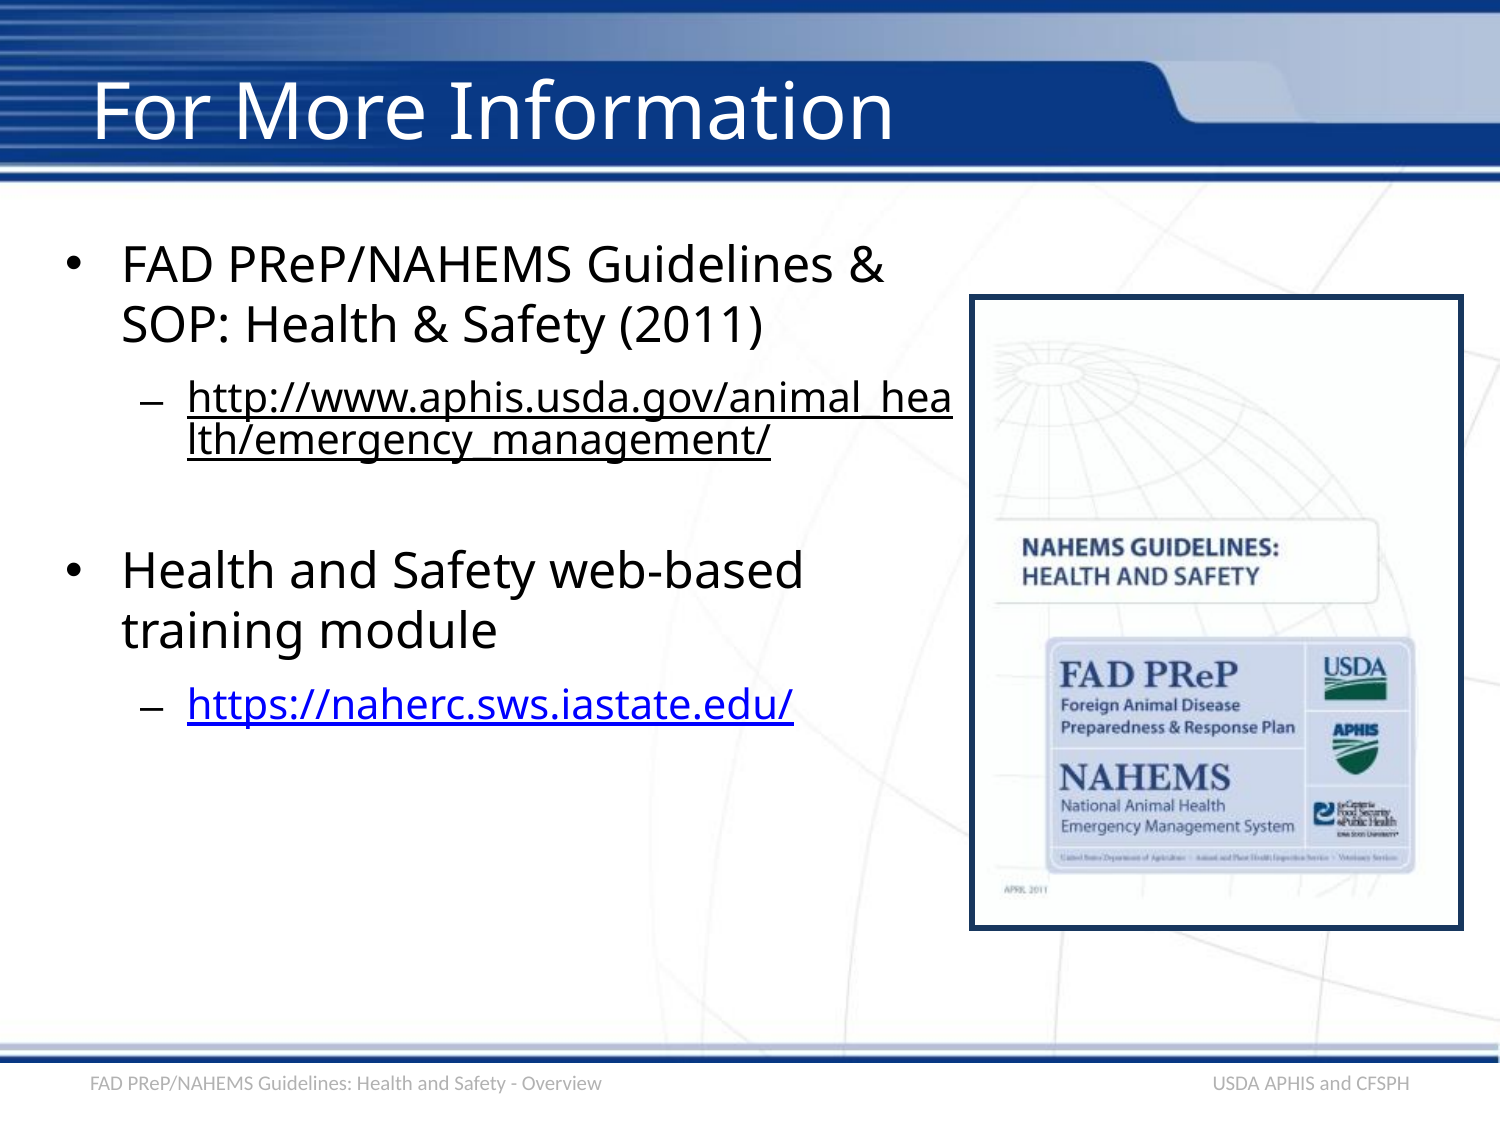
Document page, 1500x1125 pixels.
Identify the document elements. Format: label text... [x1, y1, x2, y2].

list FAD PReP/NAHEMS Guidelines & SOP: Health & Safety (2011) http://www.aphis.usda.gov/animal_health/emergency_management/ Health and Safety web-based training module https://naherc.sws.iastate.edu/ [50, 224, 975, 1025]
slide_number USDA APHIS and CFSPH [1074, 1042, 1425, 1103]
footer FAD PReP/NAHEMS Guidelines: Health and Safety - Overview [75, 1042, 825, 1103]
picture [0, 0, 1500, 1063]
title For More Information [75, 24, 1425, 163]
